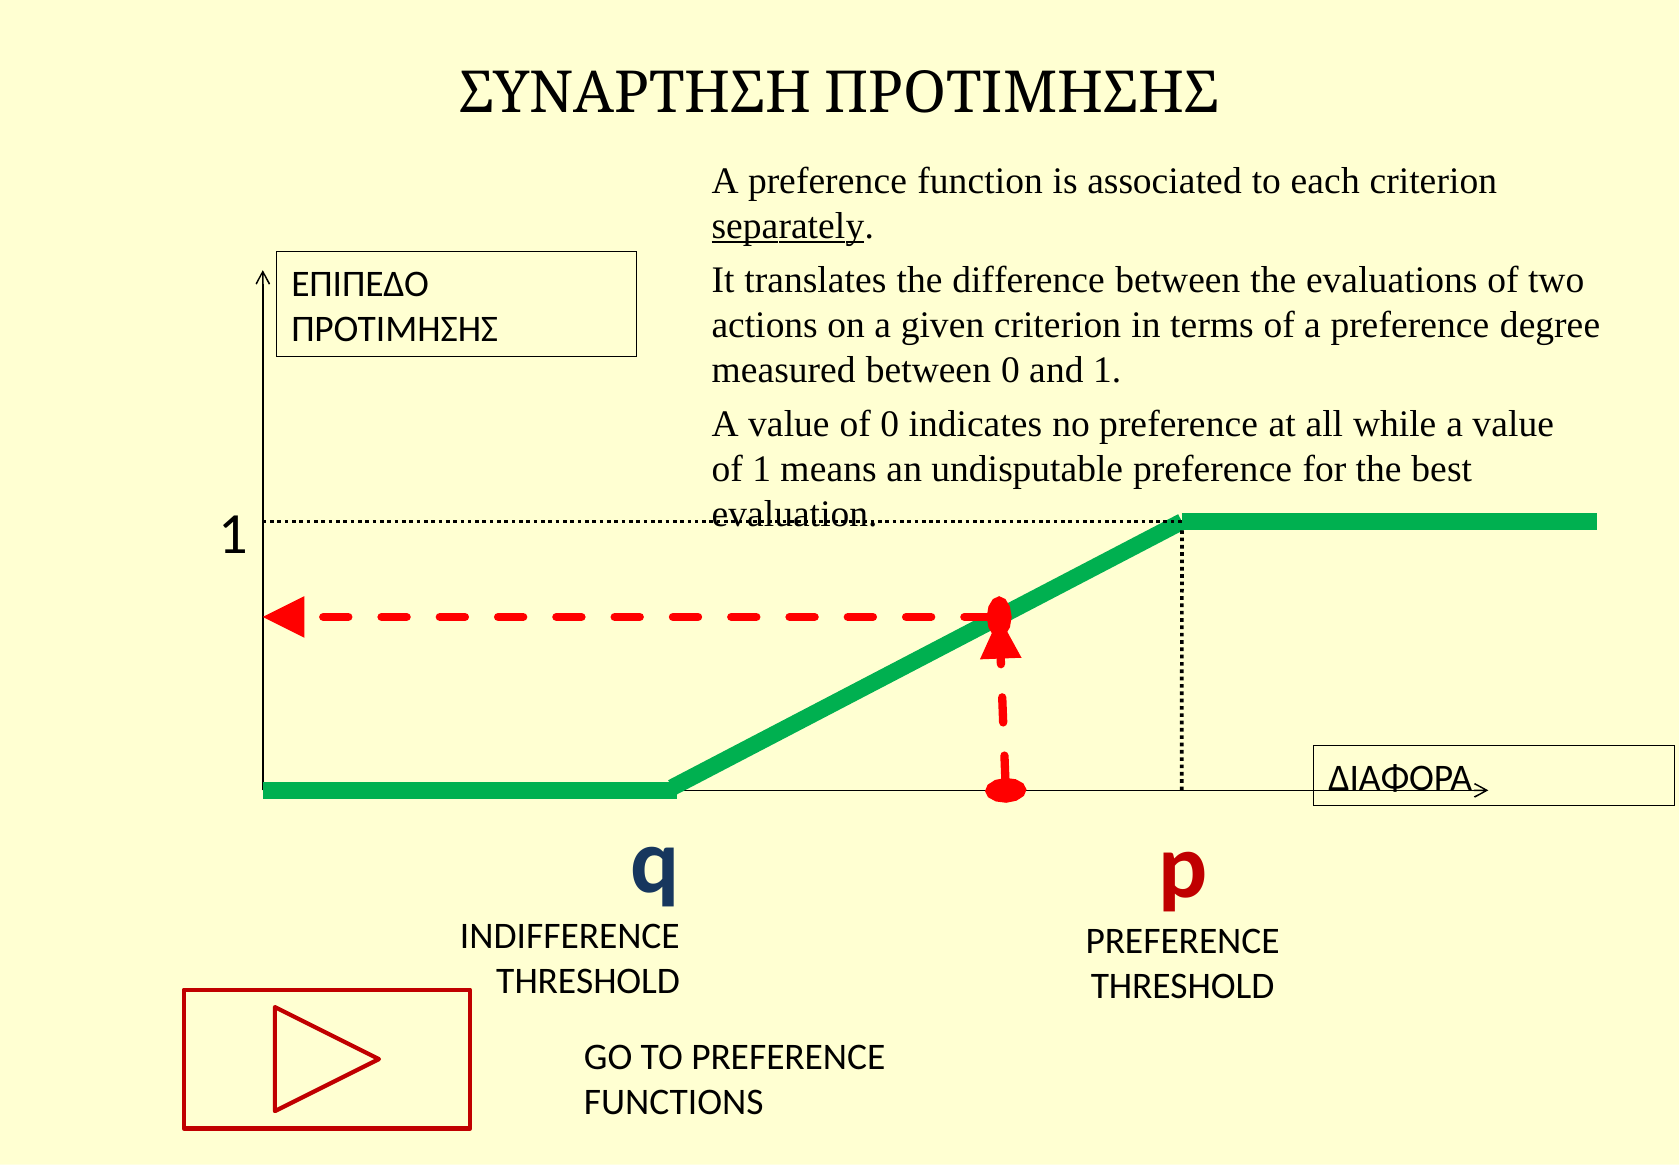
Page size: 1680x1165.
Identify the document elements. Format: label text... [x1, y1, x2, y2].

text_box p PREFERENCE THRESHOLD [1002, 799, 1363, 1014]
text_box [998, 616, 1006, 791]
text_box 1 [104, 488, 258, 573]
text_box ΕΠΙΠΕΔΟ ΠΡΟΤΙΜΗΣΗΣ [276, 251, 637, 357]
title ΣΥΝΑΡΤΗΣΗ ΠΡΟΤΙΜΗΣΗΣ [83, 46, 1596, 132]
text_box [671, 530, 1178, 788]
text_box GO TO PREFERENCE FUNCTIONS [569, 1024, 1038, 1130]
text_box A preference function is associated to each criterion separately. It translates the difference between the evaluations of two actions on a given criterion in terms of a preference degree measured between 0 and 1. A value of 0 indicates no preference at all while a value of 1 means an undisputable preference for the best evaluation. [694, 148, 1663, 587]
text_box ΔΙΑΦΟΡΑ [1313, 745, 1675, 806]
text_box [182, 988, 472, 1131]
text_box q INDIFFERENCE THRESHOLD [334, 799, 695, 1009]
